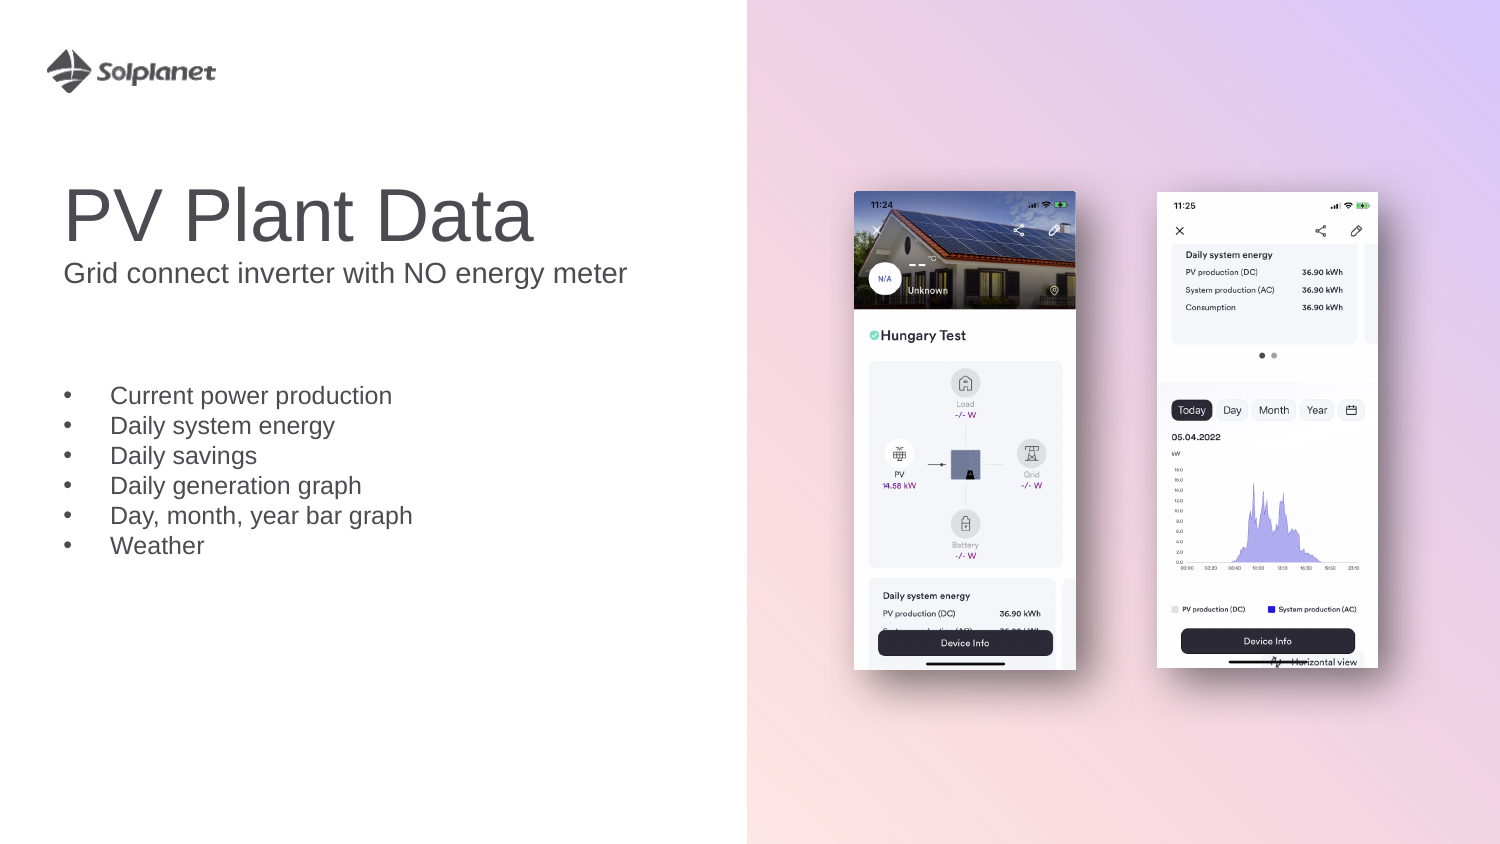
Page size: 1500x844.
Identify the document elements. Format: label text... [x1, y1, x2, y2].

picture [47, 49, 216, 93]
picture [1157, 192, 1378, 669]
list PV Plant Data Grid connect inverter with NO energy meter [48, 169, 727, 356]
picture [854, 191, 1076, 670]
text_box Current power production Daily system energy Daily savings Daily generation graph Day, month, year bar graph Weather [48, 372, 586, 627]
text_box [747, 0, 1500, 844]
